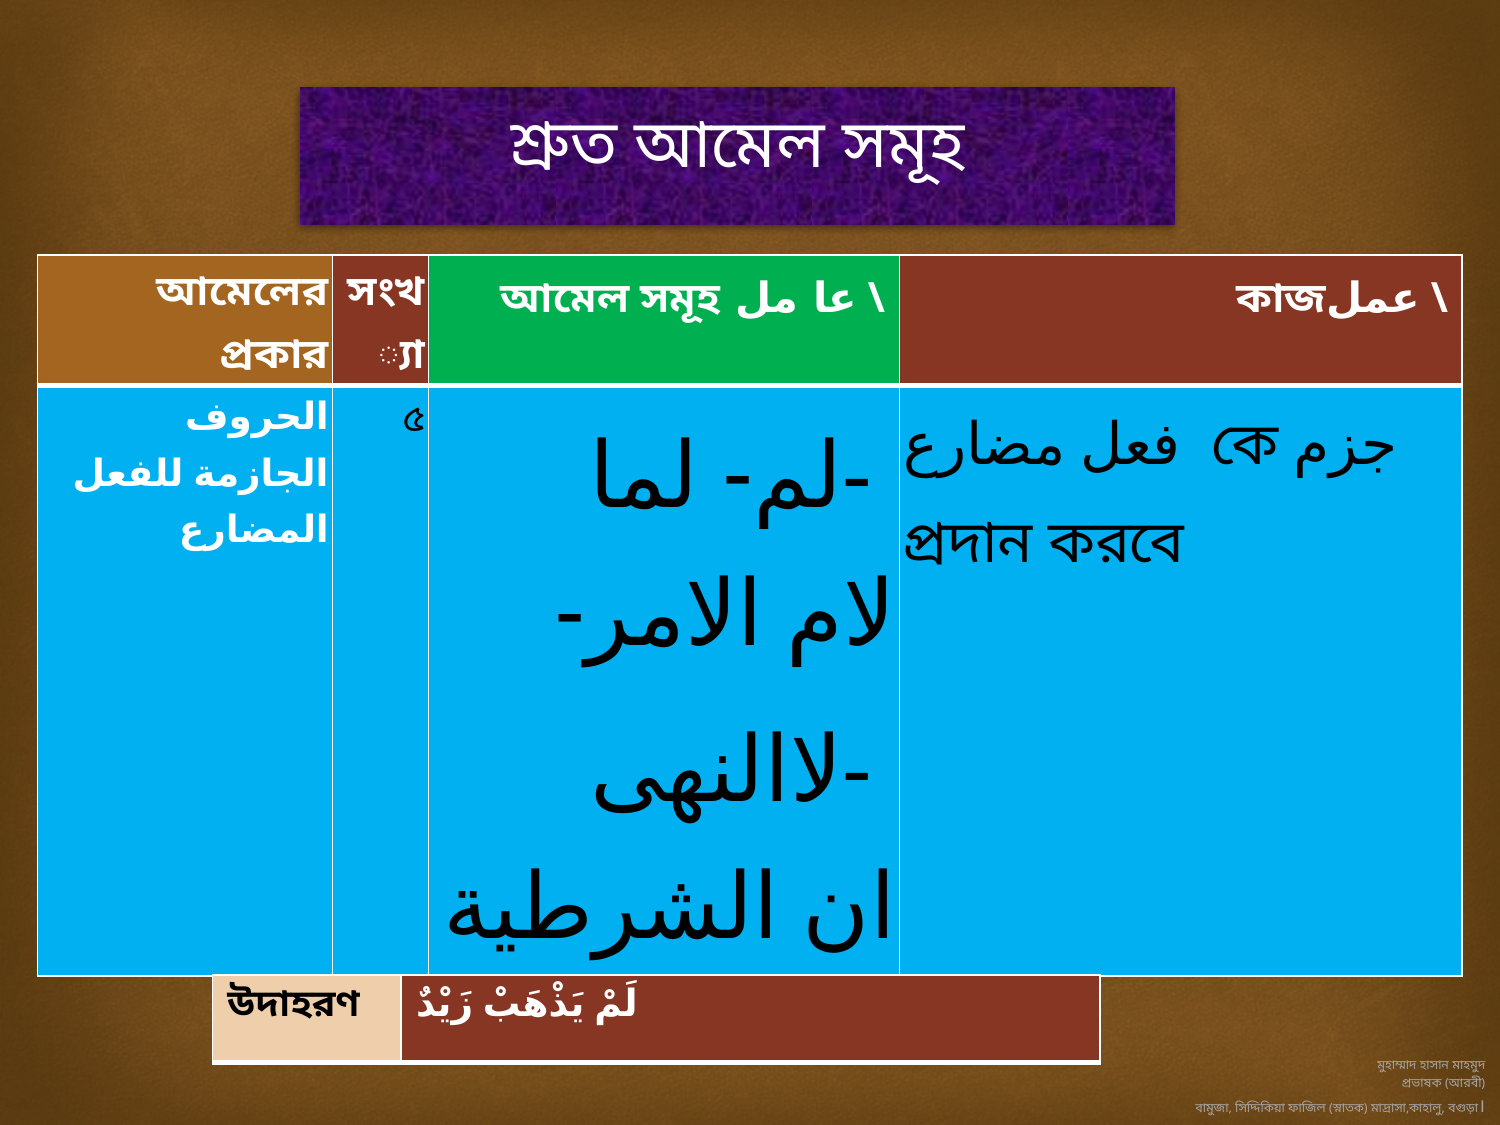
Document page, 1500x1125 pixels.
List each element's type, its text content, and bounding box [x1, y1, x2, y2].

table_header কাজعمل \ [900, 256, 1461, 383]
table_header সংখ্যা [333, 256, 428, 383]
table_cell ৫ [333, 388, 428, 974]
table_header আমেল সমূহ عا مل \ [429, 256, 899, 383]
table_cell لم- لما- لام الامر- لاالنهى- ان الشرطية [429, 388, 899, 974]
table_cell فعل مضارع কে جزم প্রদান করবে [900, 388, 1461, 975]
table_header لَمْ يَذْهَبْ زَيْدٌ [402, 976, 1099, 1060]
title শ্রুত আমেল সমূহ [300, 87, 1175, 225]
table_header আমেলের প্রকার [38, 256, 332, 383]
table_cell الحروف الجازمة للفعل المضارع [38, 388, 332, 975]
text_box মুহাম্মাদ হাসান মাহমুদ প্রভাষক (আরবী) বামুজা, সিদ্দিকিয়া ফাজিল (স্নাতক) মাদ্রাসা,কাহালু, বগুড়া। [1162, 1049, 1500, 1125]
table_header উদাহরণ [213, 976, 400, 1060]
